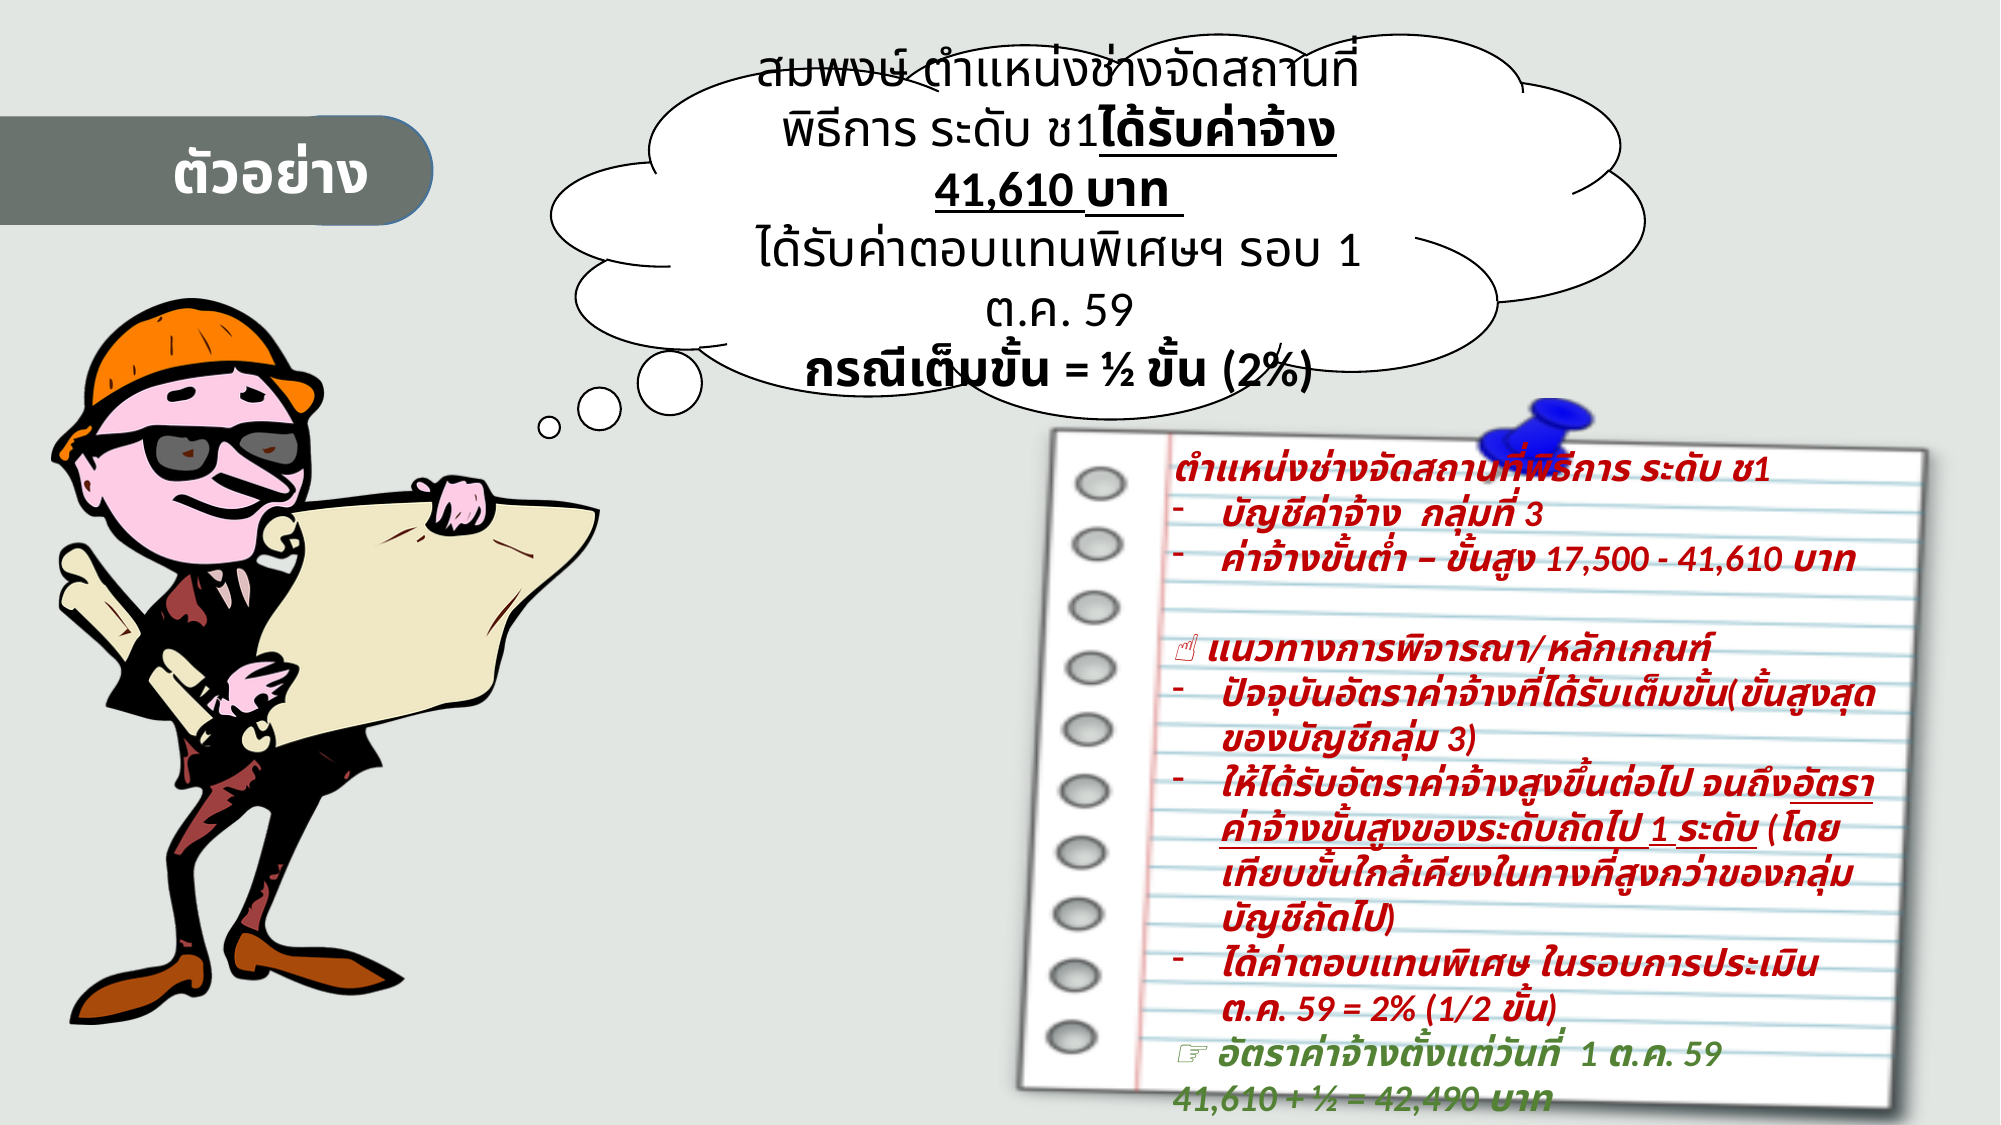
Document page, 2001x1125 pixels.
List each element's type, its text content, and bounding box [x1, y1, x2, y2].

picture [999, 398, 1956, 1125]
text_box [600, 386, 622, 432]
text_box สมพงษ์ ตำแหน่งช่างจัดสถานที่พิธีการ ระดับ ช1ได้รับค่าจ้าง 41,610 บาท ได้รับค่าตอบแทนพิเศษฯ รอบ 1 ต.ค. 59 กรณีเต็มขั้น = ½ ขั้น (2%) [549, 33, 1646, 417]
picture [51, 298, 600, 1025]
text_box ตัวอย่าง [0, 115, 386, 226]
text_box [386, 115, 434, 225]
